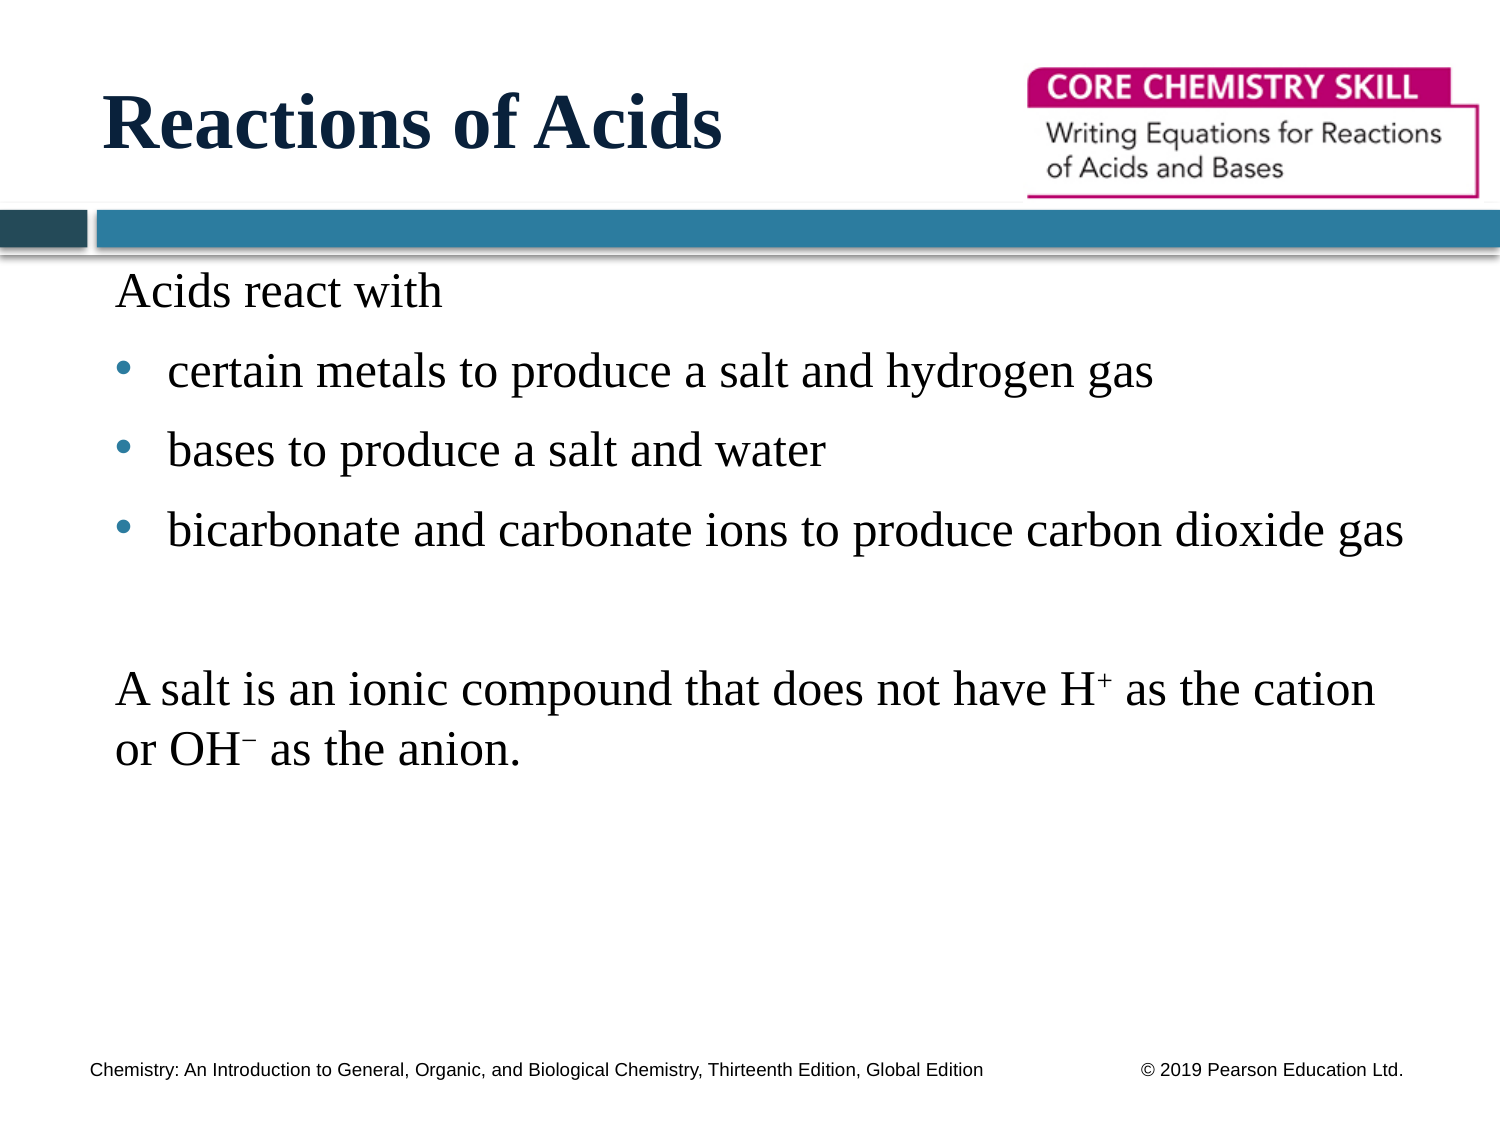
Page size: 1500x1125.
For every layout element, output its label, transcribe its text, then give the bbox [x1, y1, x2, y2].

list Acids react with certain metals to produce a salt and hydrogen gas bases to produce a salt and water bicarbonate and carbonate ions to produce carbon dioxide gas A salt is an ionic compound that does not have H+ as the cation or OH− as the anion. [99, 249, 1425, 1038]
title Reactions of Acids [87, 35, 1335, 199]
picture [1023, 63, 1485, 204]
